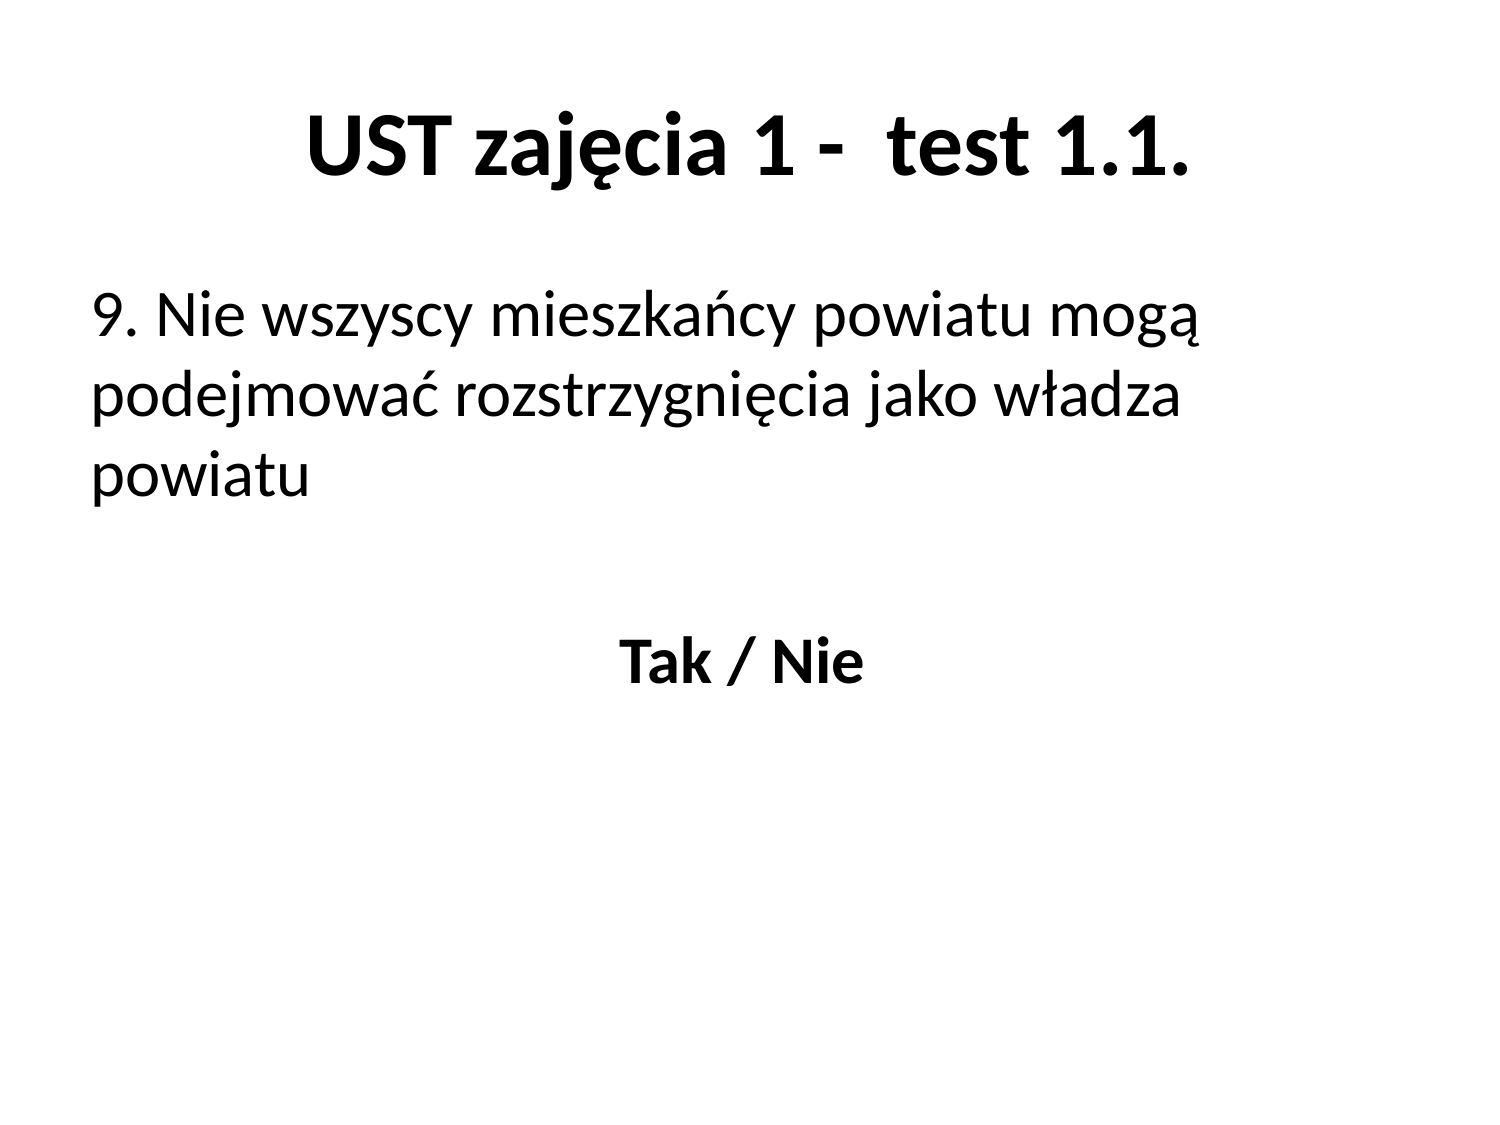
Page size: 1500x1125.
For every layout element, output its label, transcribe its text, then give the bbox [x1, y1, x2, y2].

list 9. Nie wszyscy mieszkańcy powiatu mogą podejmować rozstrzygnięcia jako władza powiatu Tak / Nie [75, 262, 1425, 1005]
title UST zajęcia 1 - test 1.1. [75, 45, 1425, 233]
